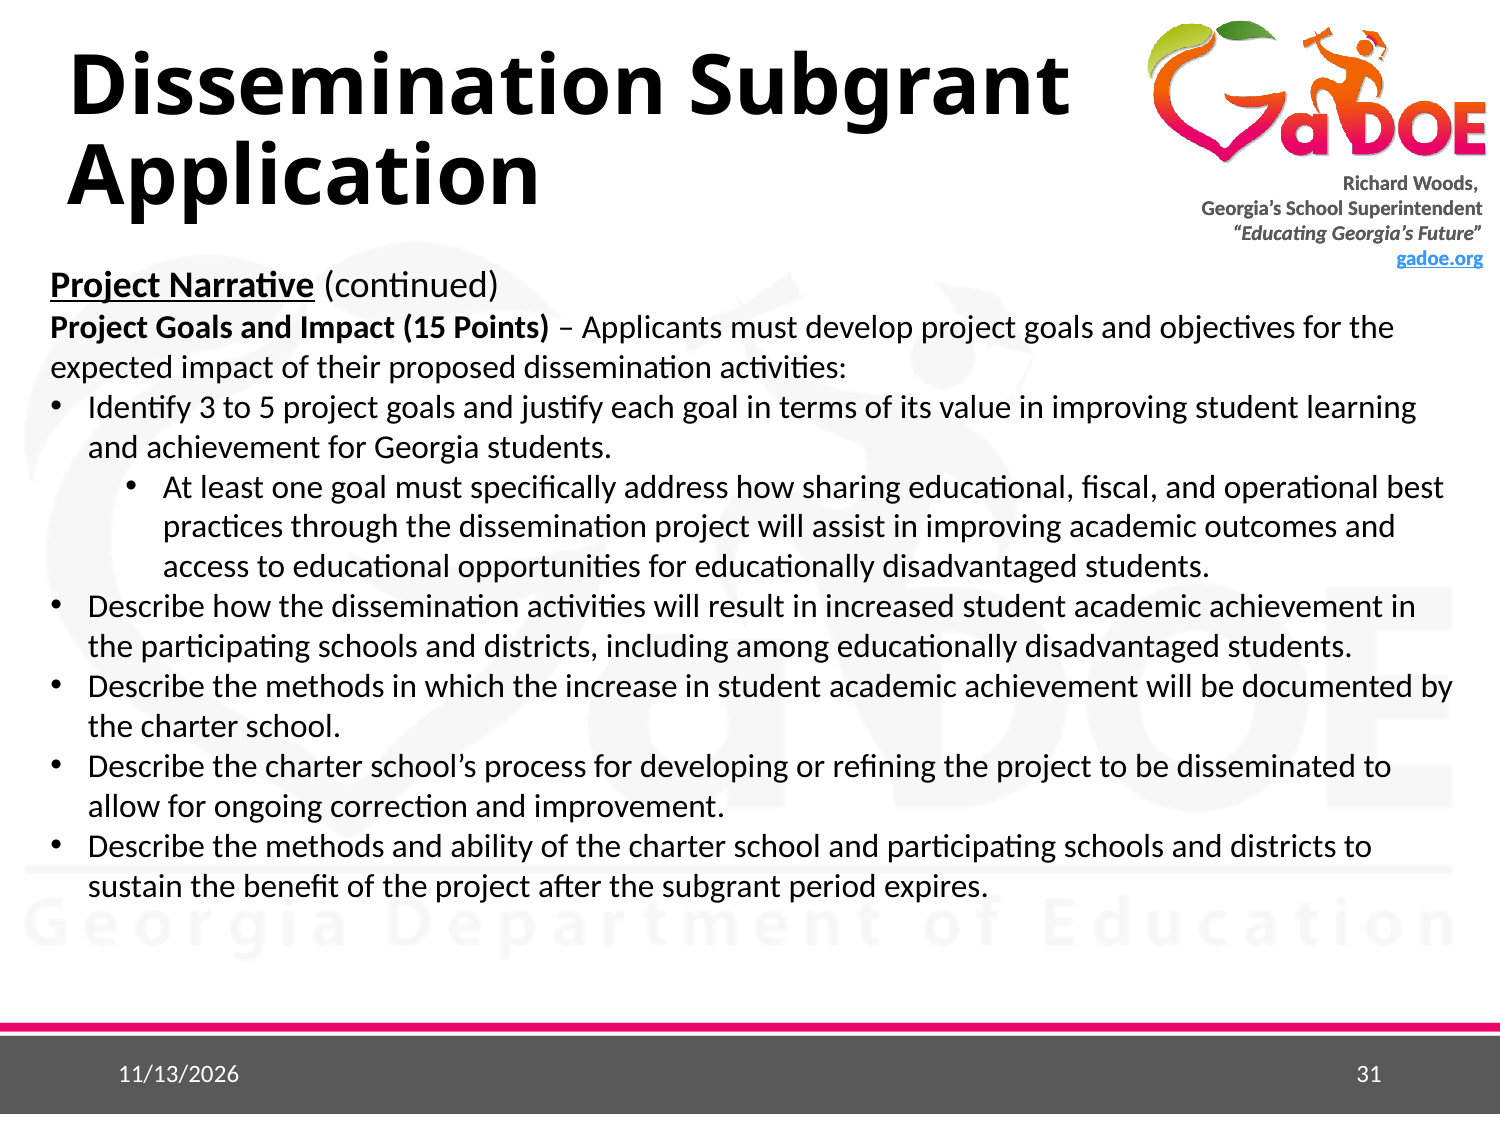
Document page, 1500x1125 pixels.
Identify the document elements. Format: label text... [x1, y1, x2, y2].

list Project Narrative (continued) Project Goals and Impact (15 Points) – Applicants must develop project goals and objectives for the expected impact of their proposed dissemination activities: Identify 3 to 5 project goals and justify each goal in terms of its value in improving student learning and achievement for Georgia students. At least one goal must specifically address how sharing educational, fiscal, and operational best practices through the dissemination project will assist in improving academic outcomes and access to educational opportunities for educationally disadvantaged students. Describe how the dissemination activities will result in increased student academic achievement in the participating schools and districts, including among educationally disadvantaged students. Describe the methods in which the increase in student academic achievement will be documented by the charter school. Describe the charter school’s process for developing or refining the project to be disseminated to allow for ongoing correction and improvement. Describe the methods and ability of the charter school and participating schools and districts to sustain the benefit of the project after the subgrant period expires. [35, 252, 1483, 1032]
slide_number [103, 1042, 441, 1103]
picture [1135, 8, 1499, 164]
slide_number 31 [1059, 1042, 1397, 1103]
picture [19, 235, 1473, 980]
title Dissemination Subgrant Application [52, 23, 1090, 242]
